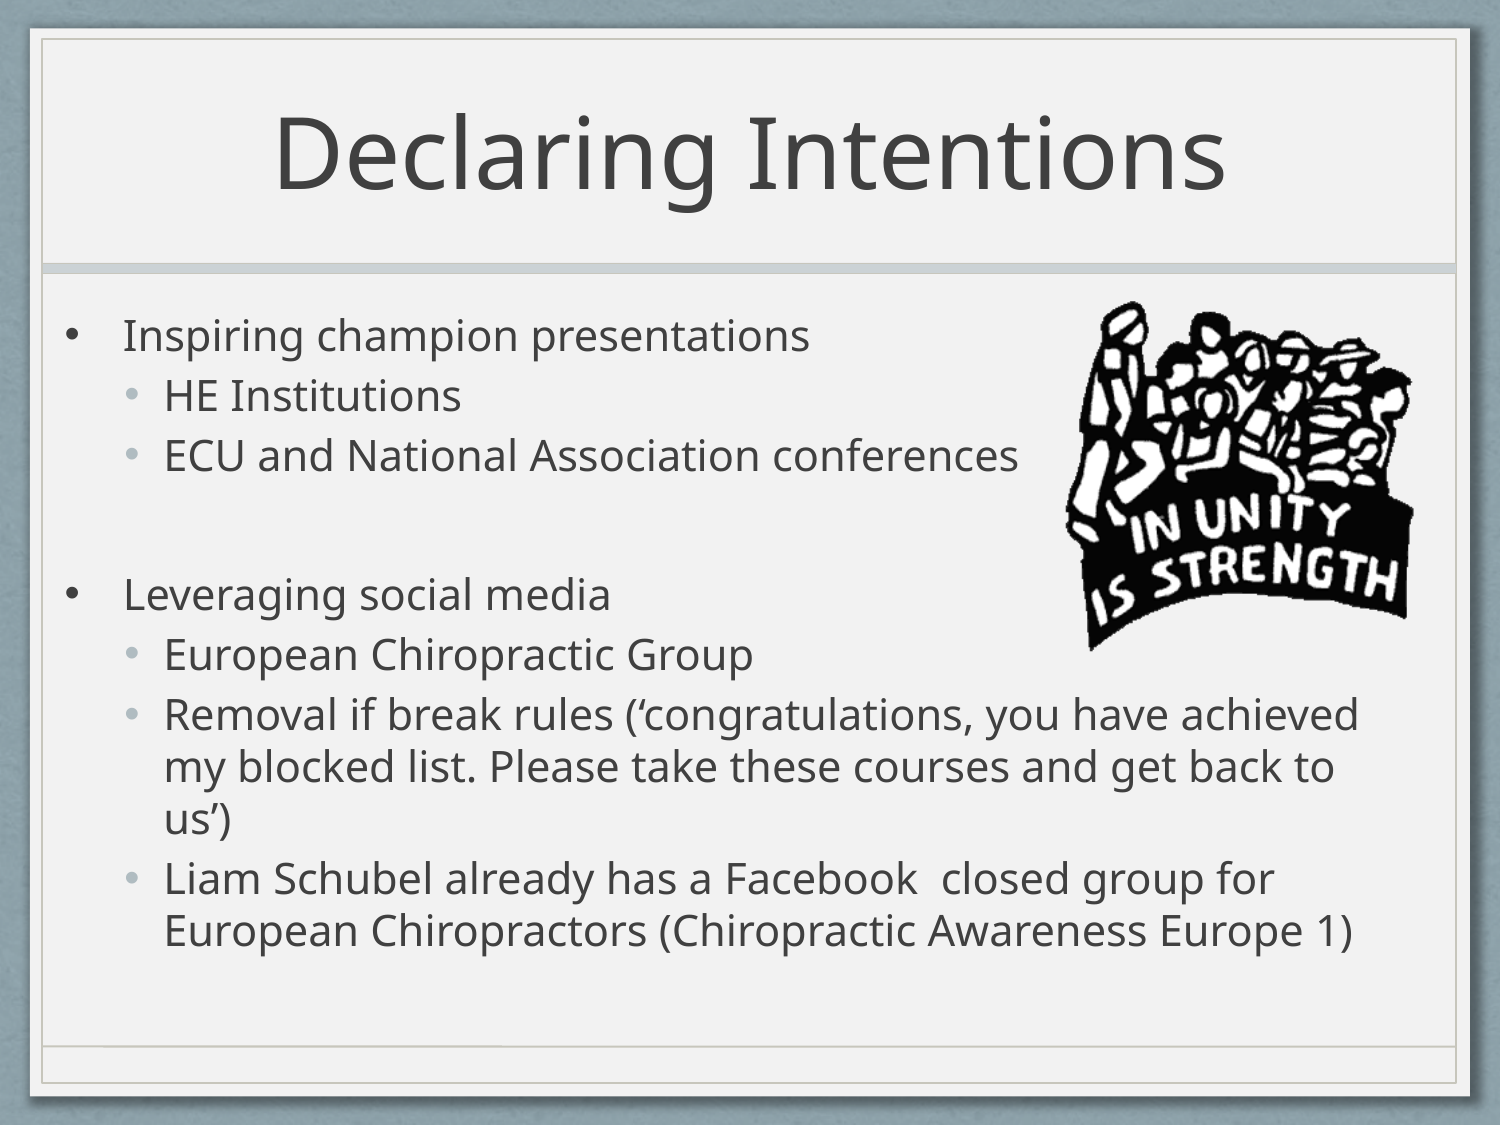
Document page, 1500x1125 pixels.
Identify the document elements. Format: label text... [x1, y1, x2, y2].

list Inspiring champion presentations HE Institutions ECU and National Association conferences Leveraging social media European Chiropractic Group Removal if break rules (‘congratulations, you have achieved my blocked list. Please take these courses and get back to us’) Liam Schubel already has a Facebook closed group for European Chiropractors (Chiropractic Awareness Europe 1) [49, 300, 1419, 978]
title Declaring Intentions [147, 40, 1353, 260]
picture [1062, 299, 1420, 654]
